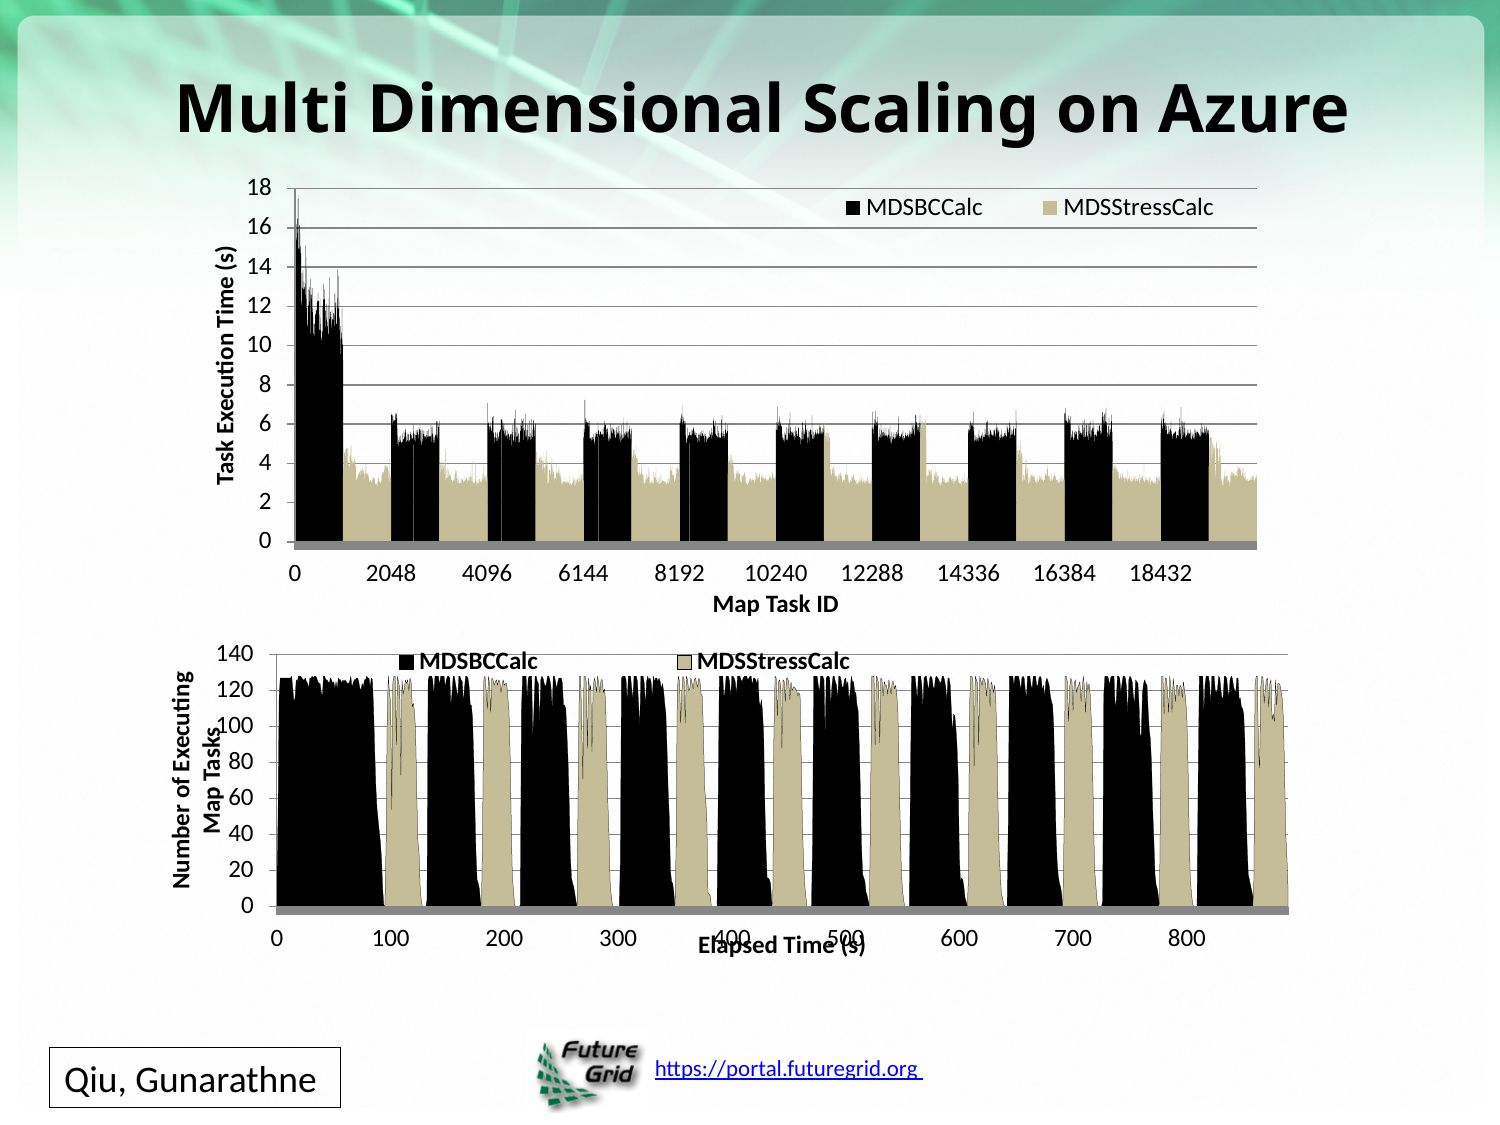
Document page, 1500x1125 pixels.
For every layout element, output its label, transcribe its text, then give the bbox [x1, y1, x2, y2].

picture [0, 0, 1500, 1125]
text_box Qiu, Gunarathne [49, 1047, 341, 1108]
title Multi Dimensional Scaling on Azure [87, 12, 1438, 201]
